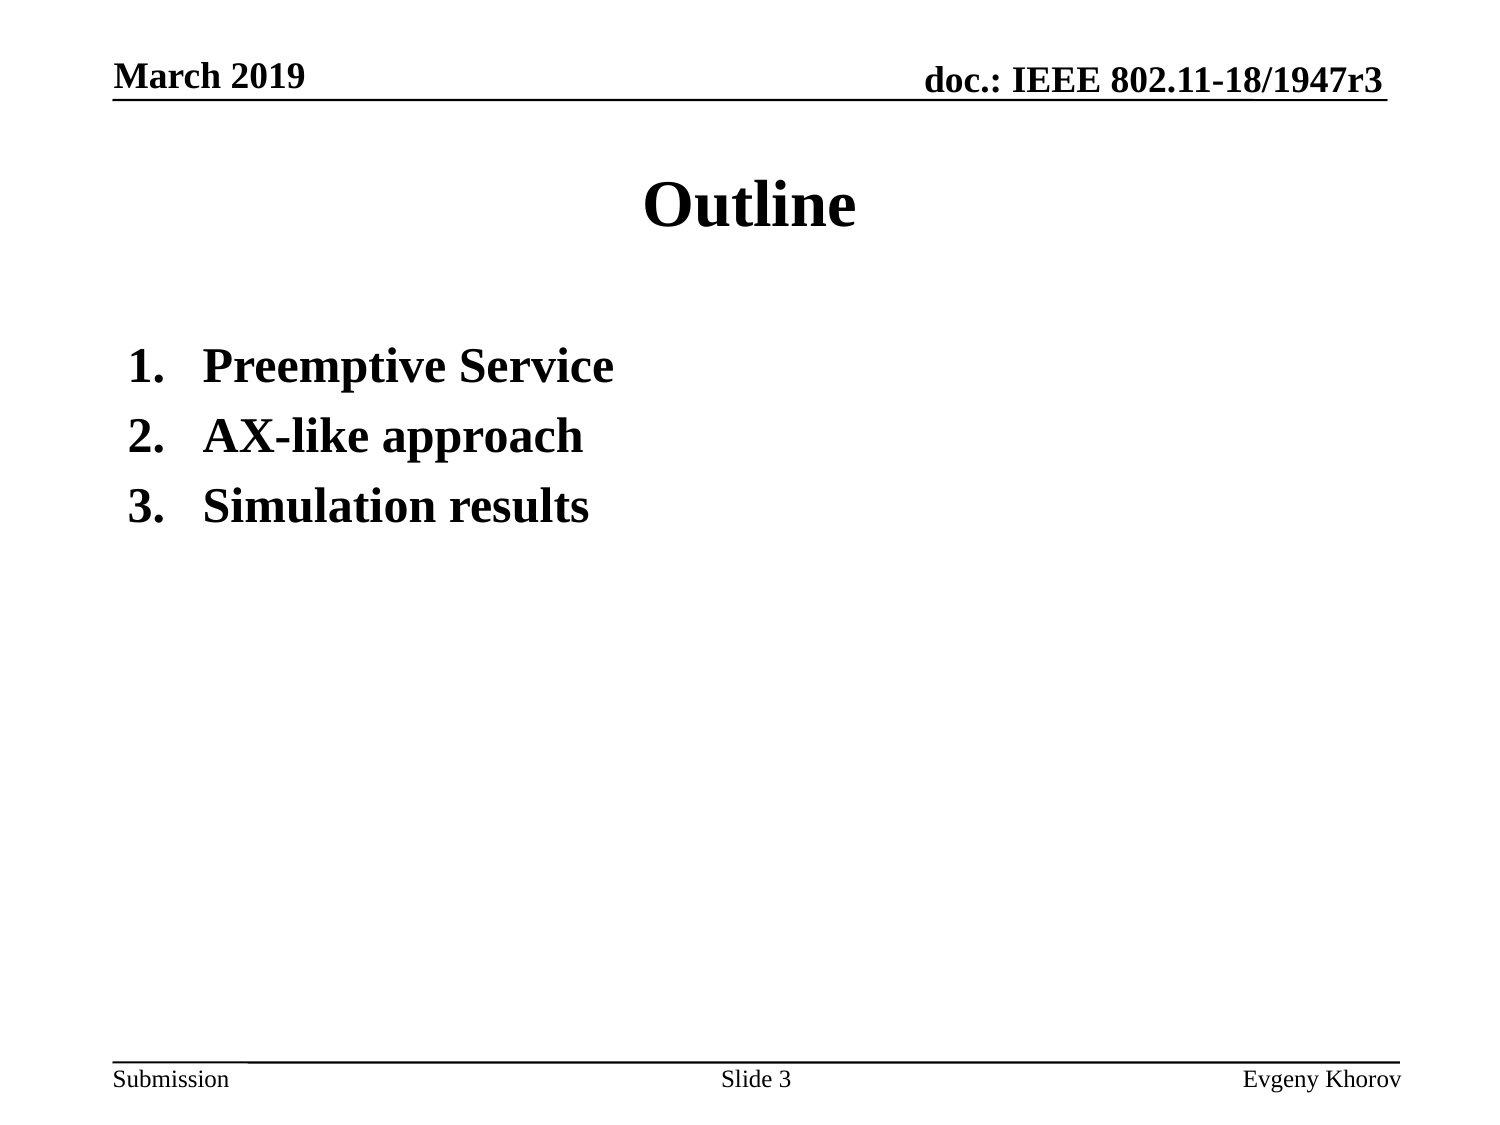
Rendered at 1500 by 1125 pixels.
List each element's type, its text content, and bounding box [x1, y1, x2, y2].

slide_number Slide 3 [712, 1061, 800, 1093]
footer Evgeny Khorov [949, 1061, 1402, 1093]
list Preemptive Service AX-like approach Simulation results [112, 324, 1388, 1001]
title Outline [112, 112, 1388, 288]
